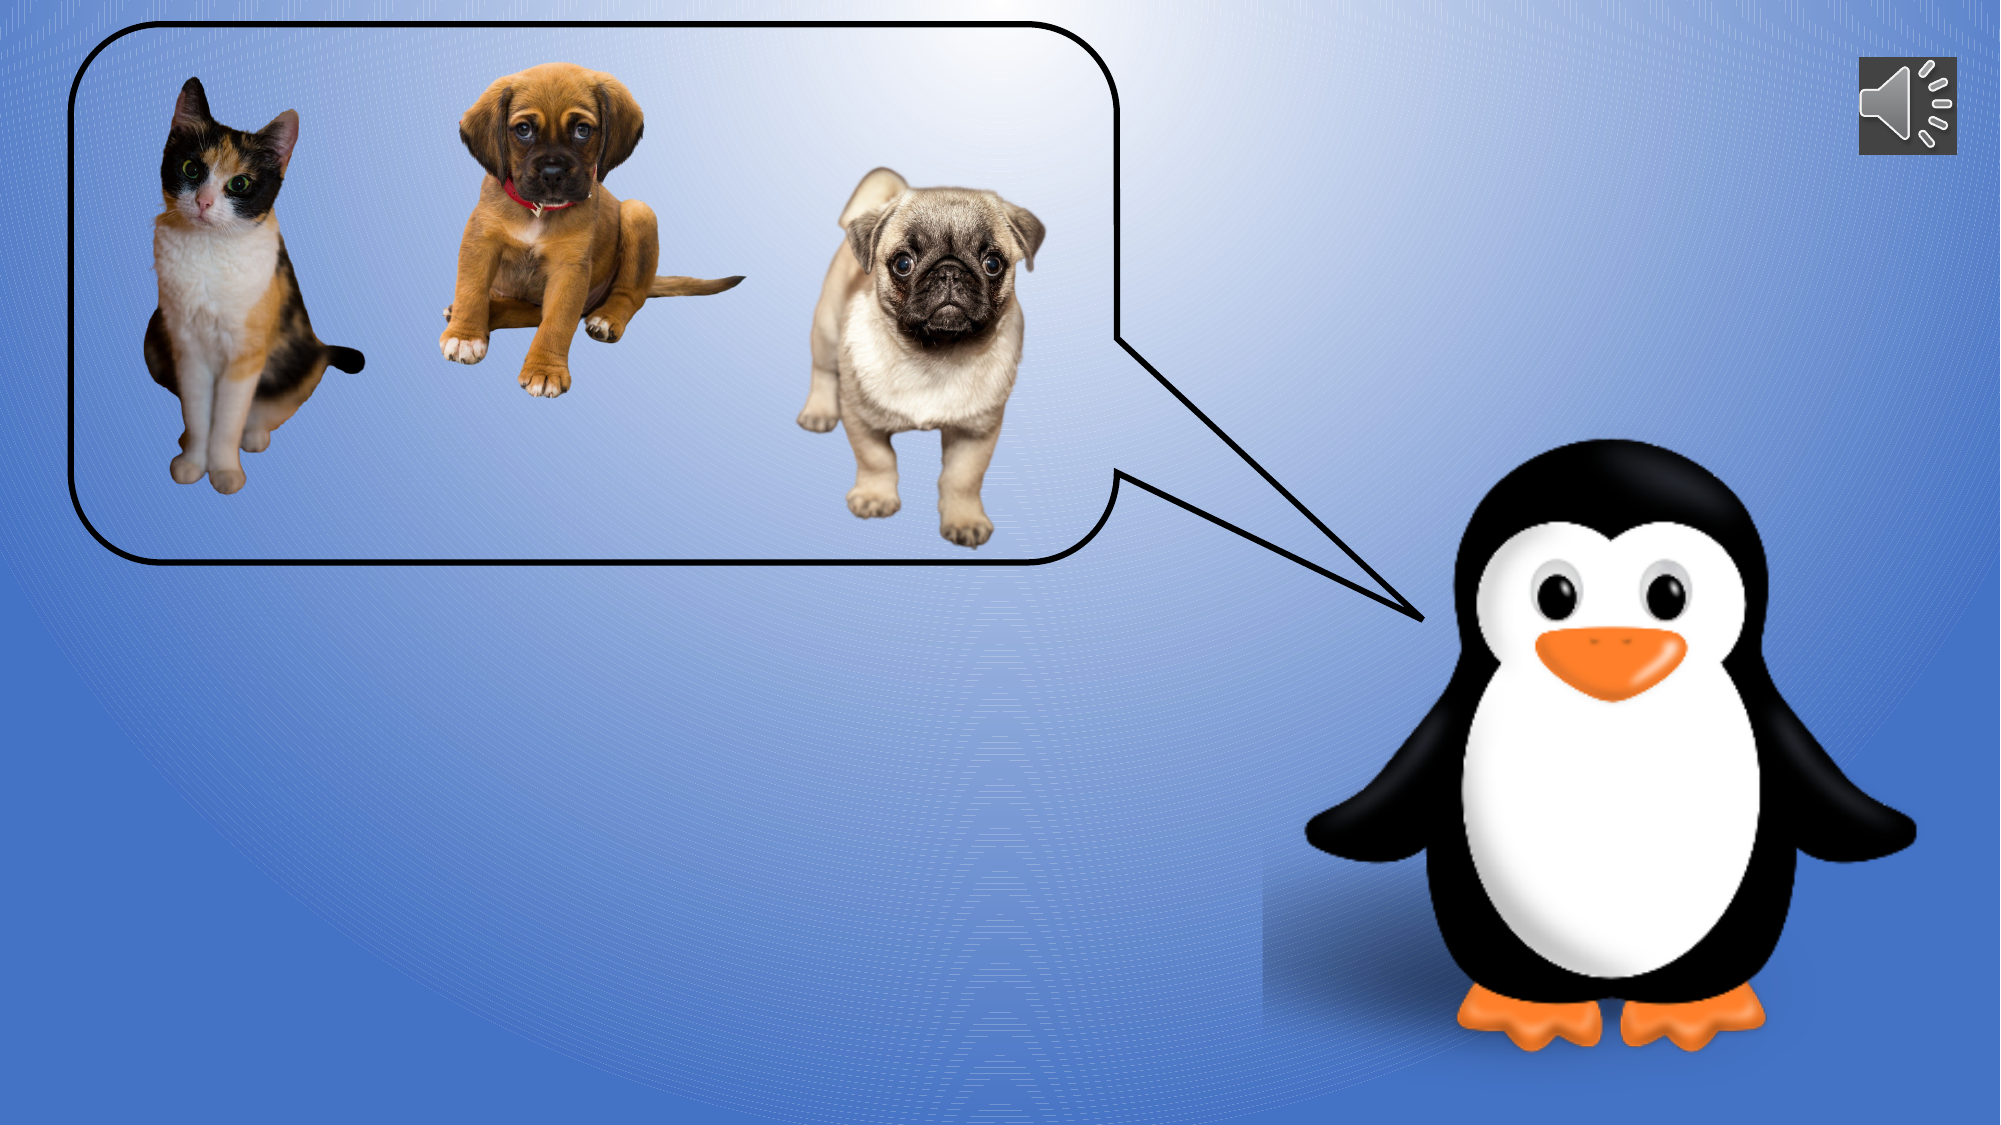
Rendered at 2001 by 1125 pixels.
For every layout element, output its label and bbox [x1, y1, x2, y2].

picture [1262, 418, 1930, 1106]
picture [41, 24, 762, 512]
text_box [78, 23, 1262, 564]
picture [1858, 56, 1959, 157]
picture [779, 156, 1057, 563]
